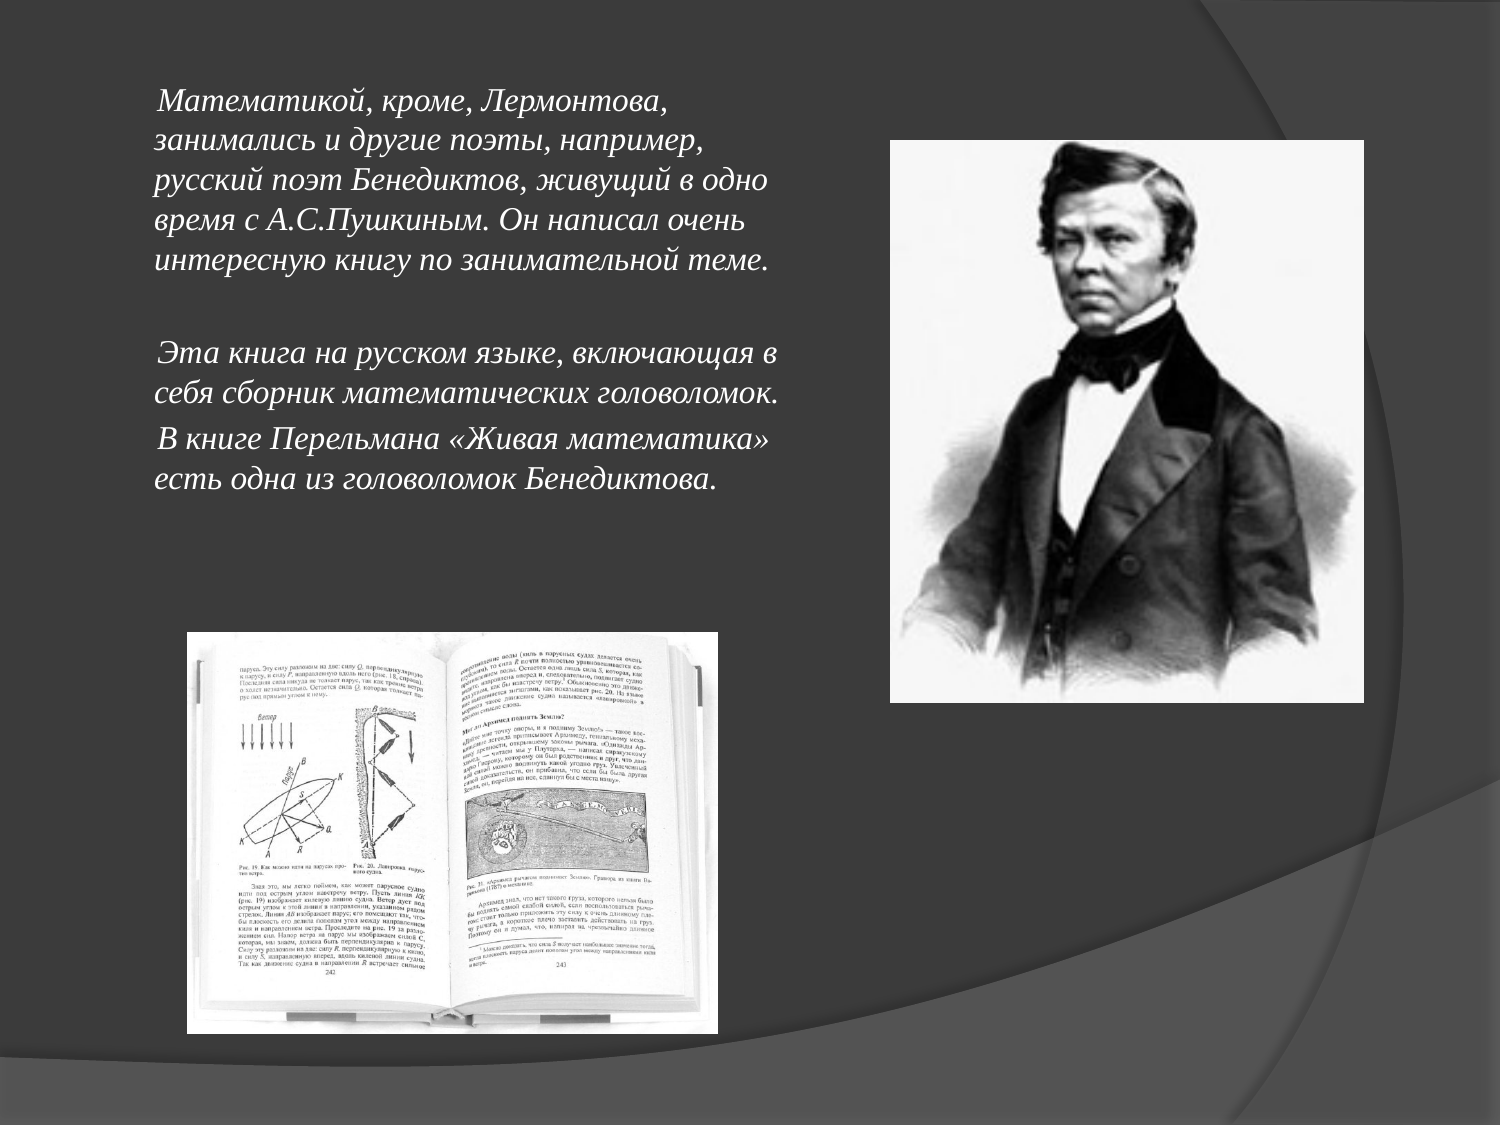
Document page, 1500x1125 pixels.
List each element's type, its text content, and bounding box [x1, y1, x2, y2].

list Математикой, кроме, Лермонтова, занимались и другие поэты, например, русский поэт Бенедиктов, живущий в одно время с А.С.Пушкиным. Он написал очень интересную книгу по занимательной теме. Эта книга на русском языке, включающая в себя сборник математических головоломок. В книге Перельмана «Живая математика» есть одна из головоломок Бенедиктова. [70, 70, 833, 959]
picture [890, 140, 1364, 704]
picture [187, 632, 718, 1034]
